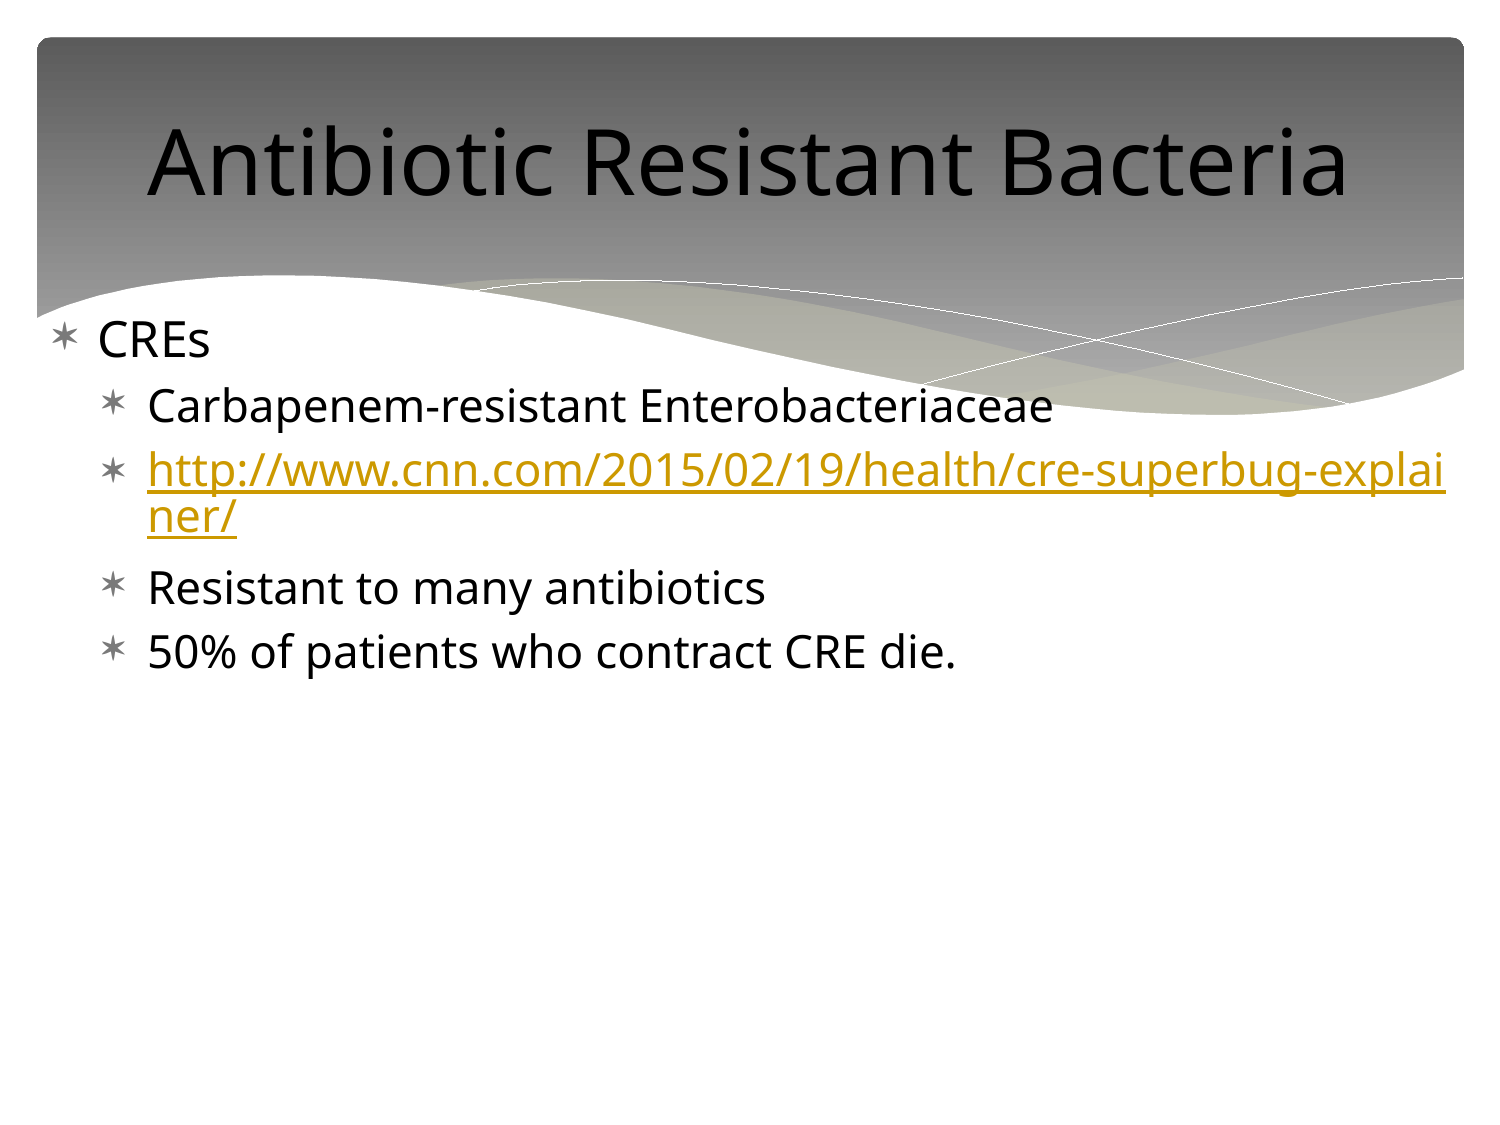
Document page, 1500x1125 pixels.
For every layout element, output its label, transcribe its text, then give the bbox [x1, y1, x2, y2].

title Antibiotic Resistant Bacteria [75, 55, 1425, 261]
list CREs Carbapenem-resistant Enterobacteriaceae http://www.cnn.com/2015/02/19/health/cre-superbug-explainer/ Resistant to many antibiotics 50% of patients who contract CRE die. [37, 299, 1475, 1005]
